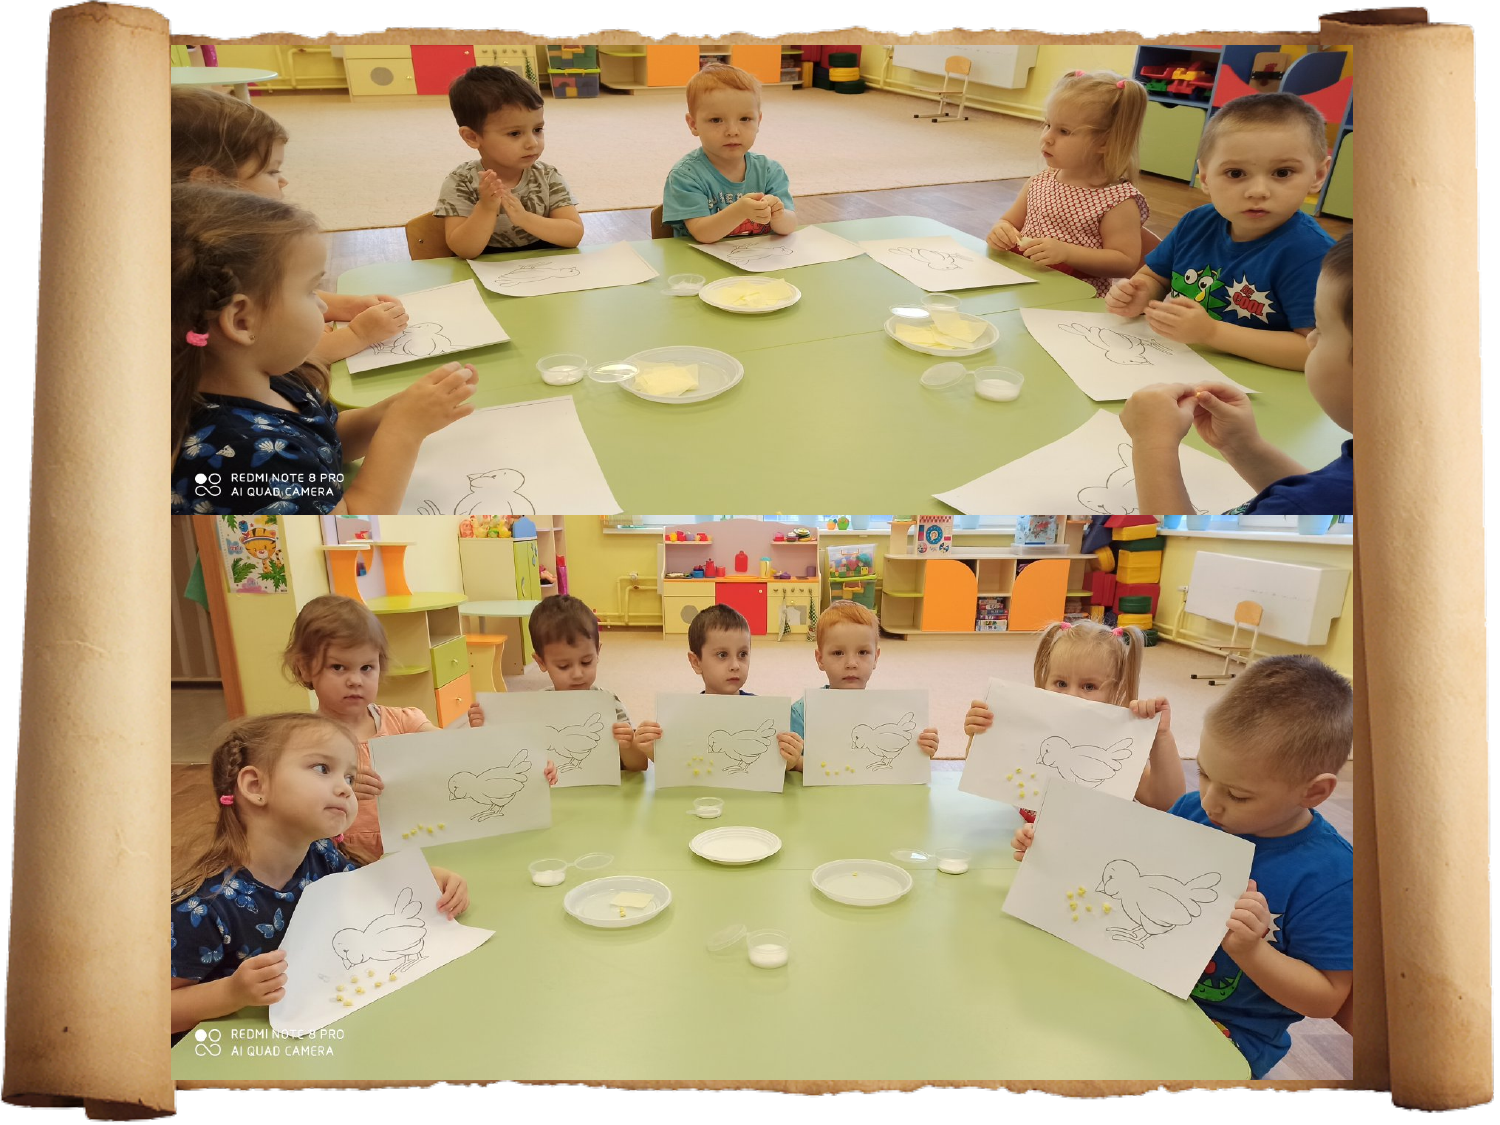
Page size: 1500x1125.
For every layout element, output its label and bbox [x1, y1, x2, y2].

list [171, 44, 1353, 515]
picture [0, 0, 1500, 1125]
